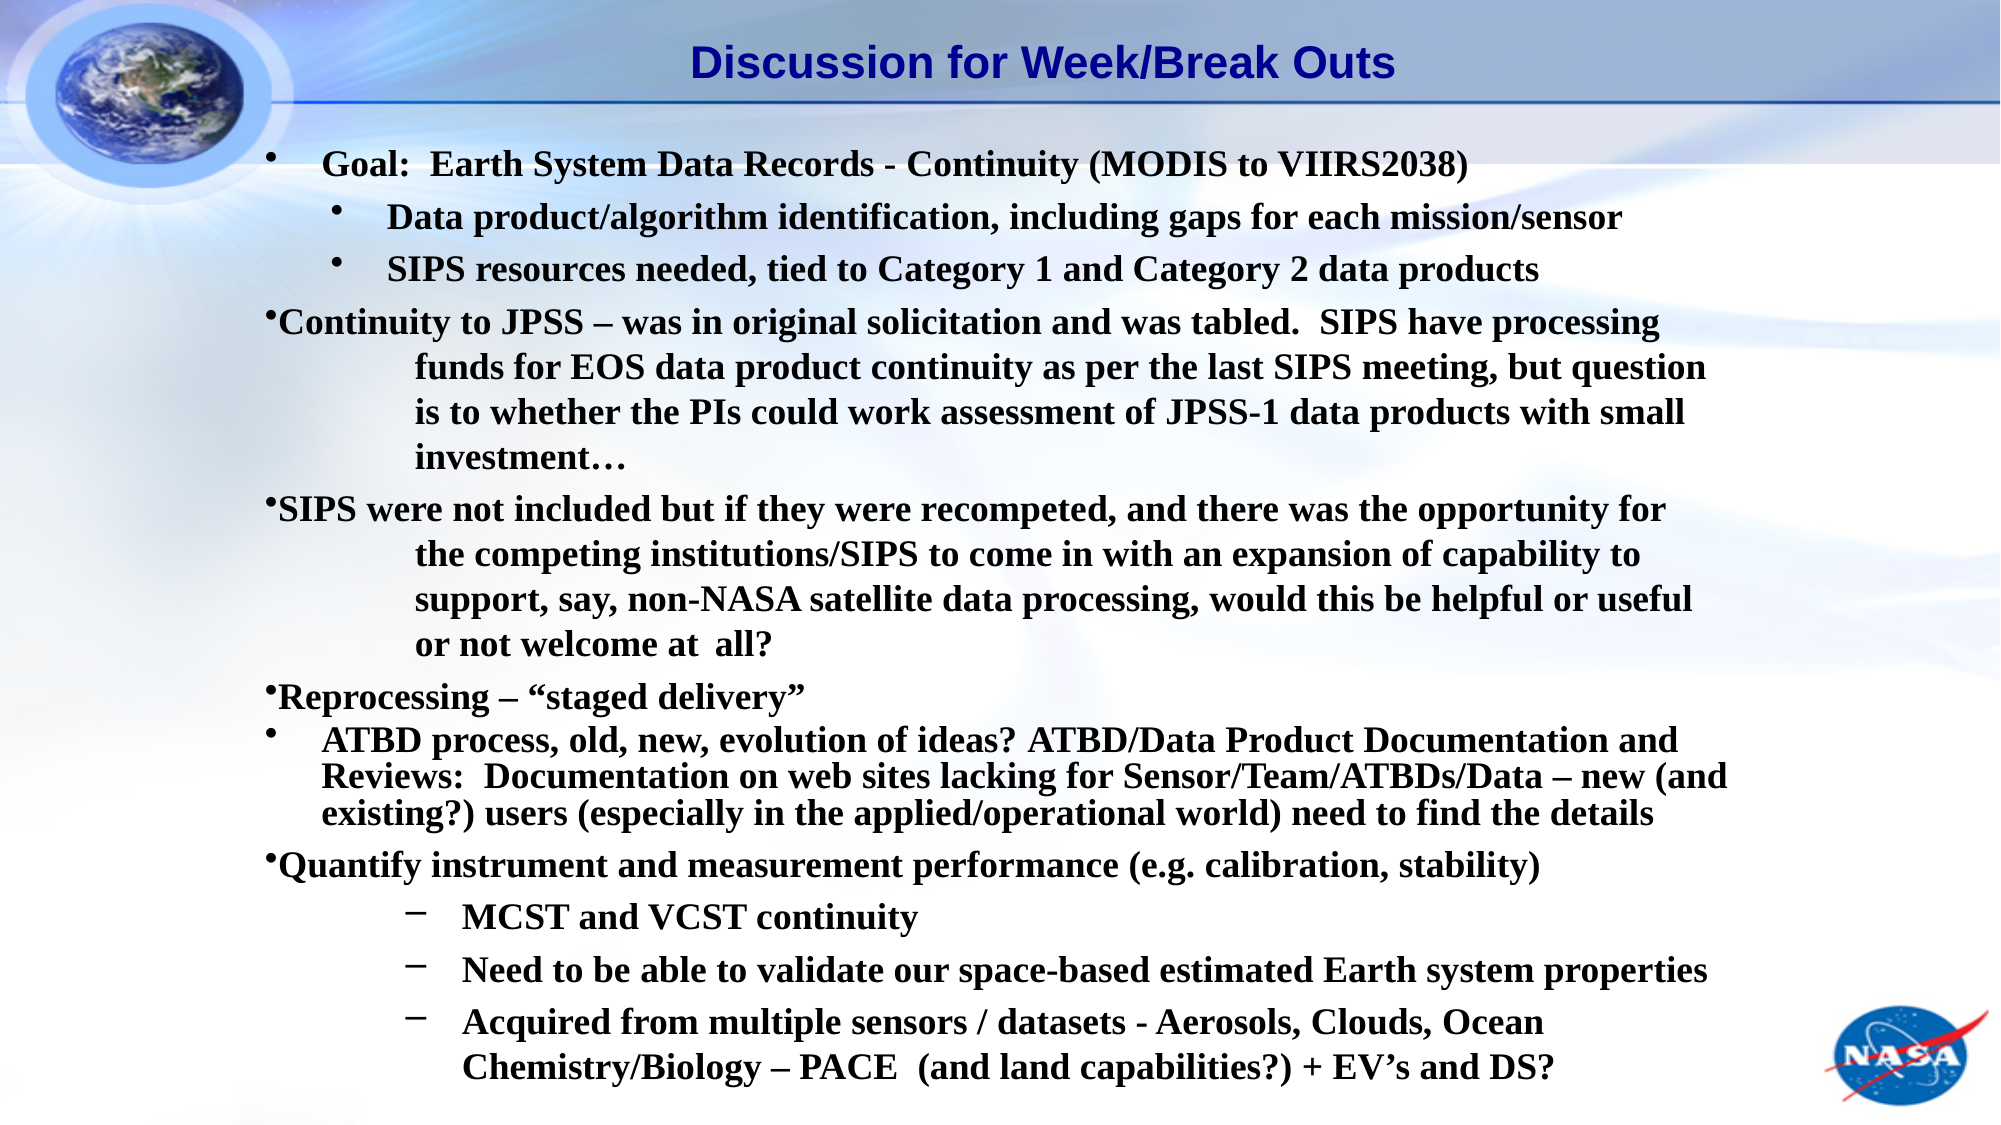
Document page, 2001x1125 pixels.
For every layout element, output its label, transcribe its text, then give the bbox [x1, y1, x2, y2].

text_box Discussion for Week/Break Outs [337, 24, 1750, 95]
list Goal: Earth System Data Records - Continuity (MODIS to VIIRS2038) Data product/algorithm identification, including gaps for each mission/sensor SIPS resources needed, tied to Category 1 and Category 2 data products Continuity to JPSS – was in original solicitation and was tabled. SIPS have processing funds for EOS data product continuity as per the last SIPS meeting, but question is to whether the PIs could work assessment of JPSS-1 data products with small investment… SIPS were not included but if they were recompeted, and there was the opportunity for the competing institutions/SIPS to come in with an expansion of capability to support, say, non-NASA satellite data processing, would this be helpful or useful or not welcome at all? Reprocessing – “staged delivery” ATBD process, old, new, evolution of ideas? ATBD/Data Product Documentation and Reviews: Documentation on web sites lacking for Sensor/Team/ATBDs/Data – new (and existing?) users (especially in the applied/operational world) need to find the details Quantify instrument and measurement performance (e.g. calibration, stability) MCST and VCST continuity Need to be able to validate our space-based estimated Earth system properties Acquired from multiple sensors / datasets - Aerosols, Clouds, Ocean Chemistry/Biology – PACE (and land capabilities?) + EV’s and DS? [249, 131, 1750, 1095]
picture [0, 0, 2001, 1125]
